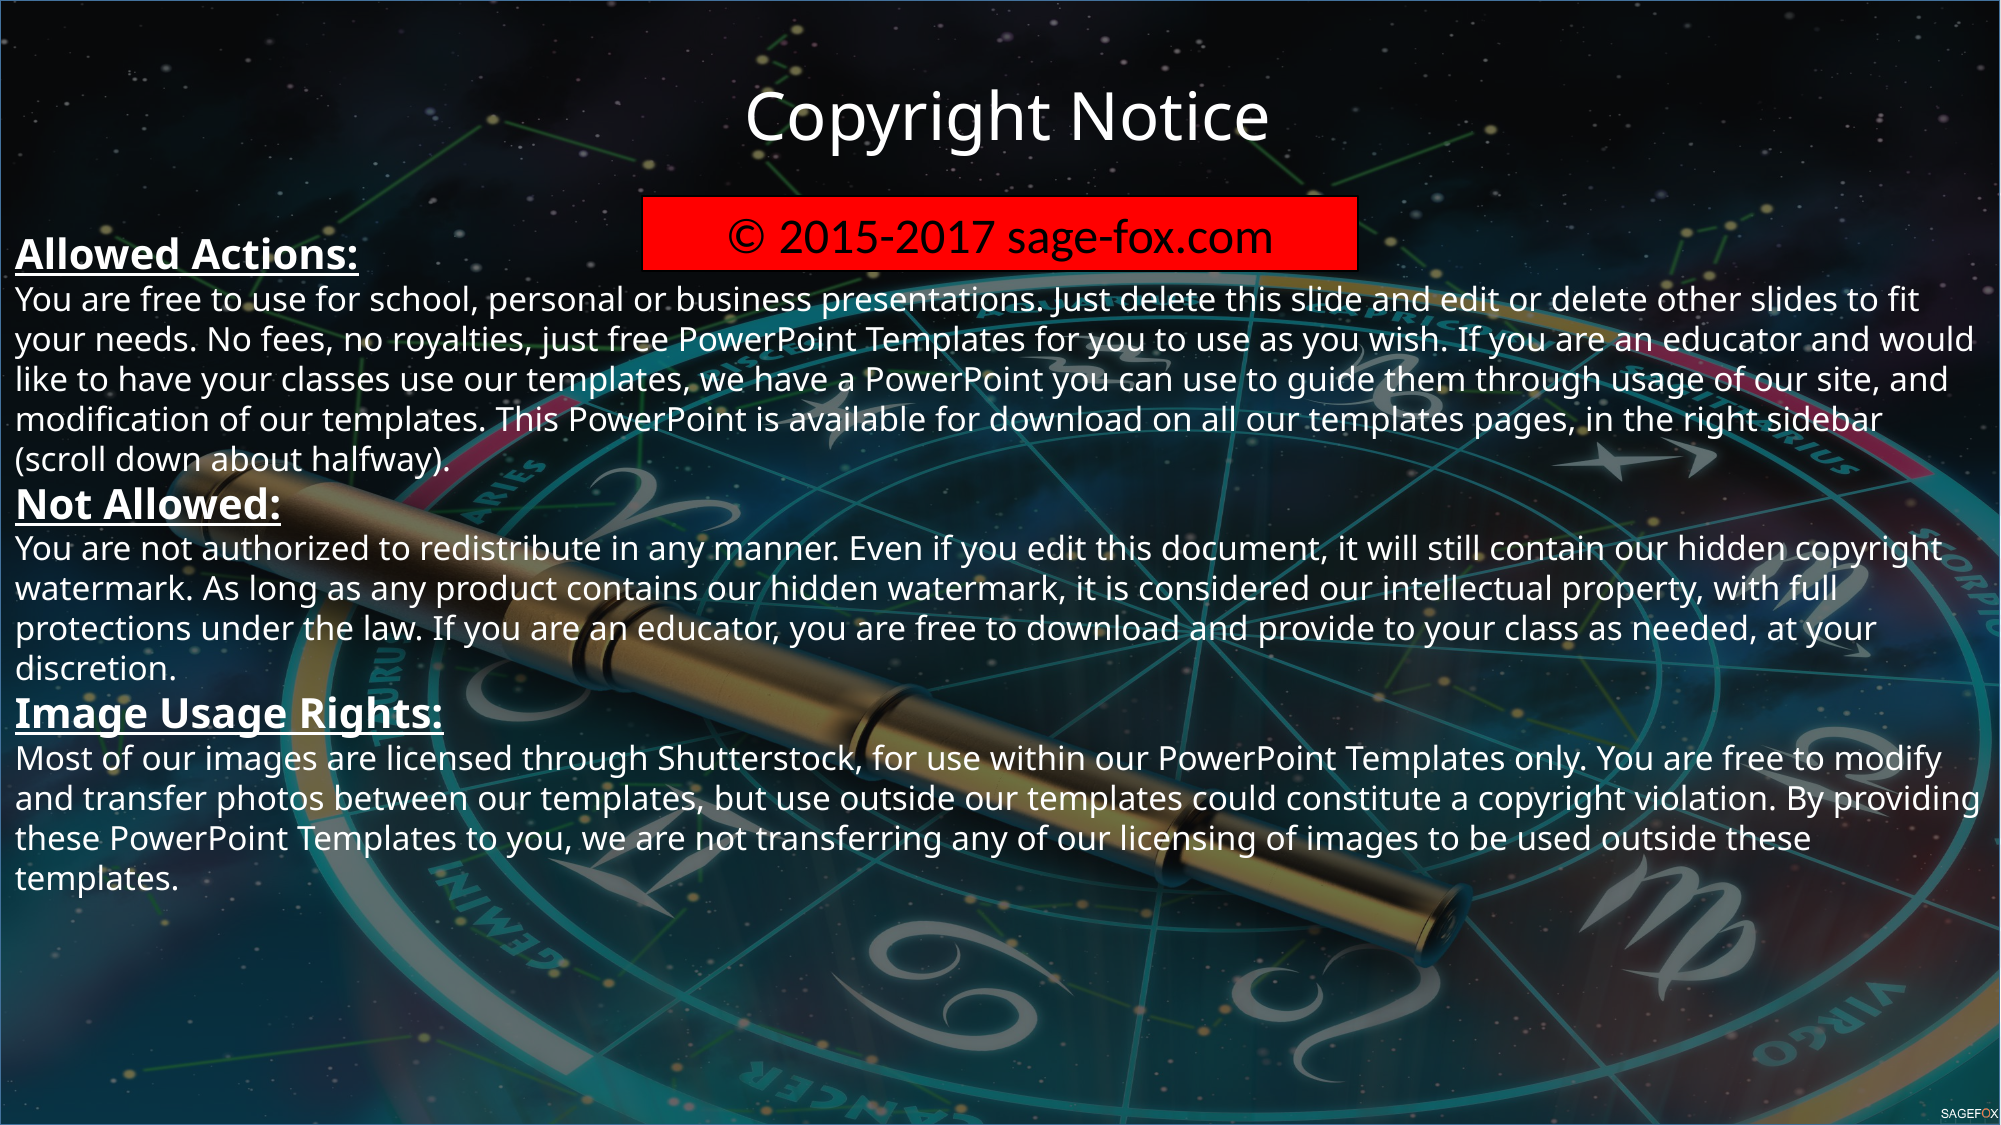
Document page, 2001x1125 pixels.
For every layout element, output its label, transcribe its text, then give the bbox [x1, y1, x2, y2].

title Copyright Notice [493, 60, 1524, 178]
text_box © 2015-2017 sage-fox.com [641, 196, 1358, 272]
text_box Allowed Actions: You are free to use for school, personal or business presentations. Just delete this slide and edit or delete other slides to fit your needs. No fees, no royalties, just free PowerPoint Templates for you to use as you wish. If you are an educator and would like to have your classes use our templates, we have a PowerPoint you can use to guide them through usage of our site, and modification of our templates. This PowerPoint is available for download on all our templates pages, in the right sidebar (scroll down about halfway). Not Allowed: You are not authorized to redistribute in any manner. Even if you edit this document, it will still contain our hidden copyright watermark. As long as any product contains our hidden watermark, it is considered our intellectual property, with full protections under the law. If you are an educator, you are free to download and provide to your class as needed, at your discretion. Image Usage Rights: Most of our images are licensed through Shutterstock, for use within our PowerPoint Templates only. You are free to modify and transfer photos between our templates, but use outside our templates could constitute a copyright violation. By providing these PowerPoint Templates to you, we are not transferring any of our licensing of images to be used outside these templates. [0, 0, 2000, 1125]
